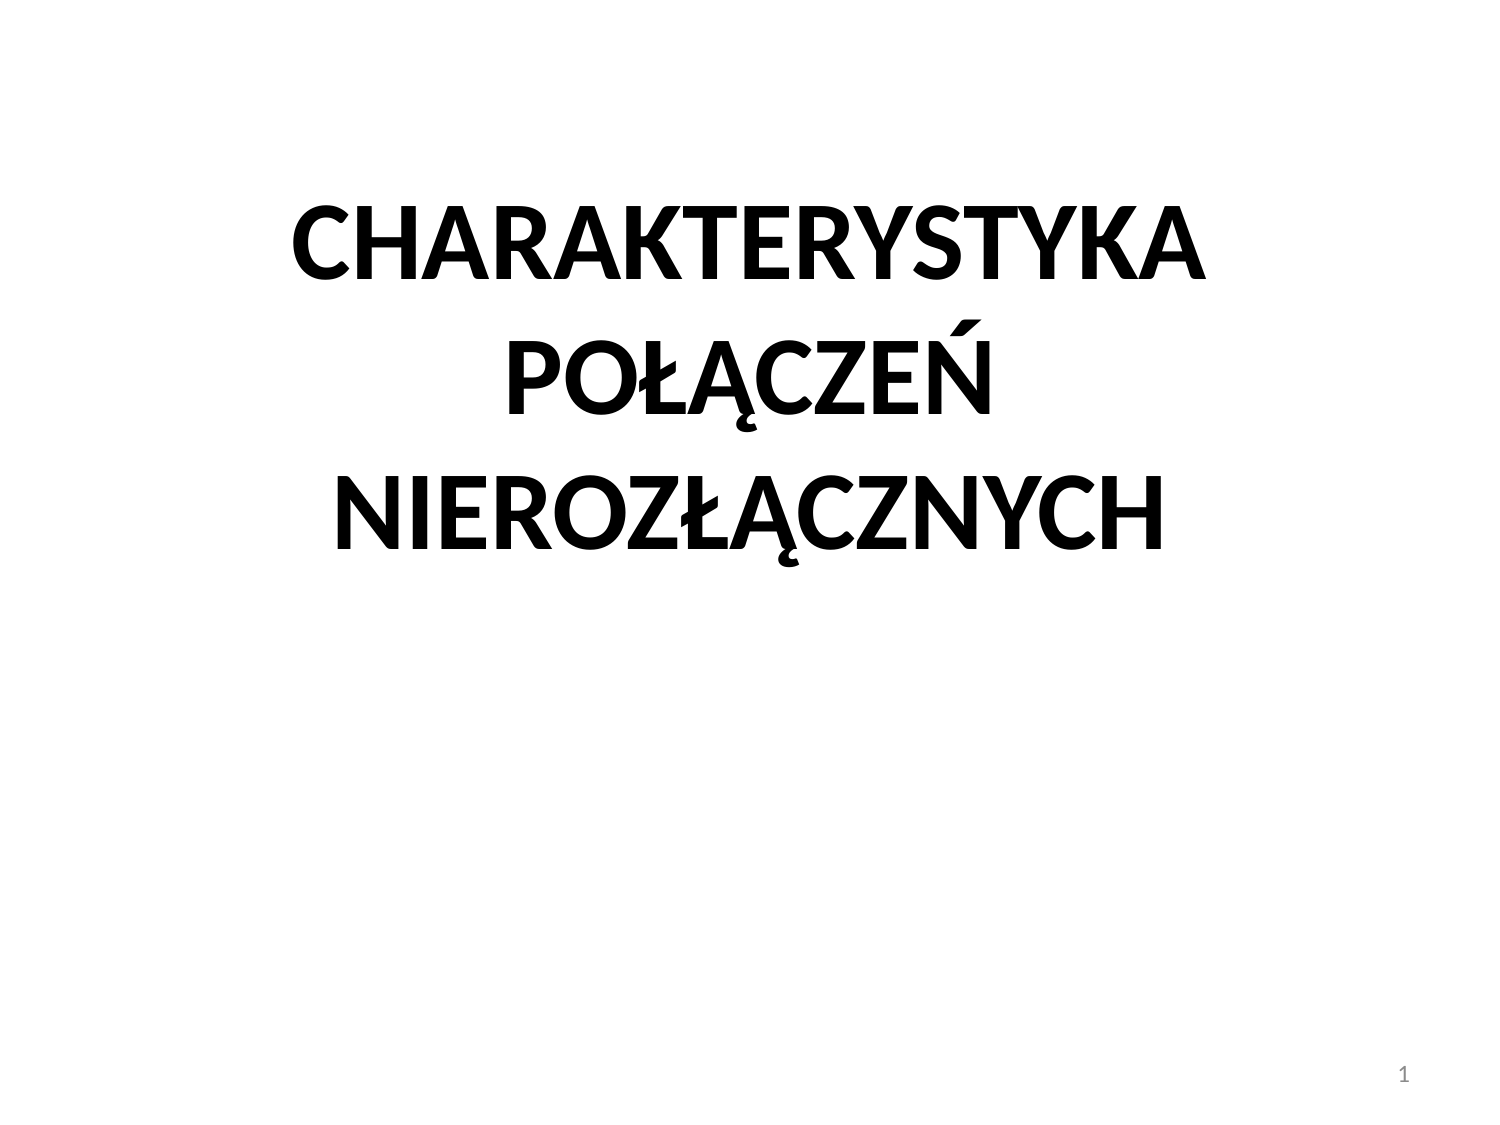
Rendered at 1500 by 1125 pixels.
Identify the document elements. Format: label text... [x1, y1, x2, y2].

title CHARAKTERYSTYKA POŁĄCZEŃ NIEROZŁĄCZNYCH [112, 149, 1388, 591]
slide_number 1 [1074, 1042, 1425, 1103]
